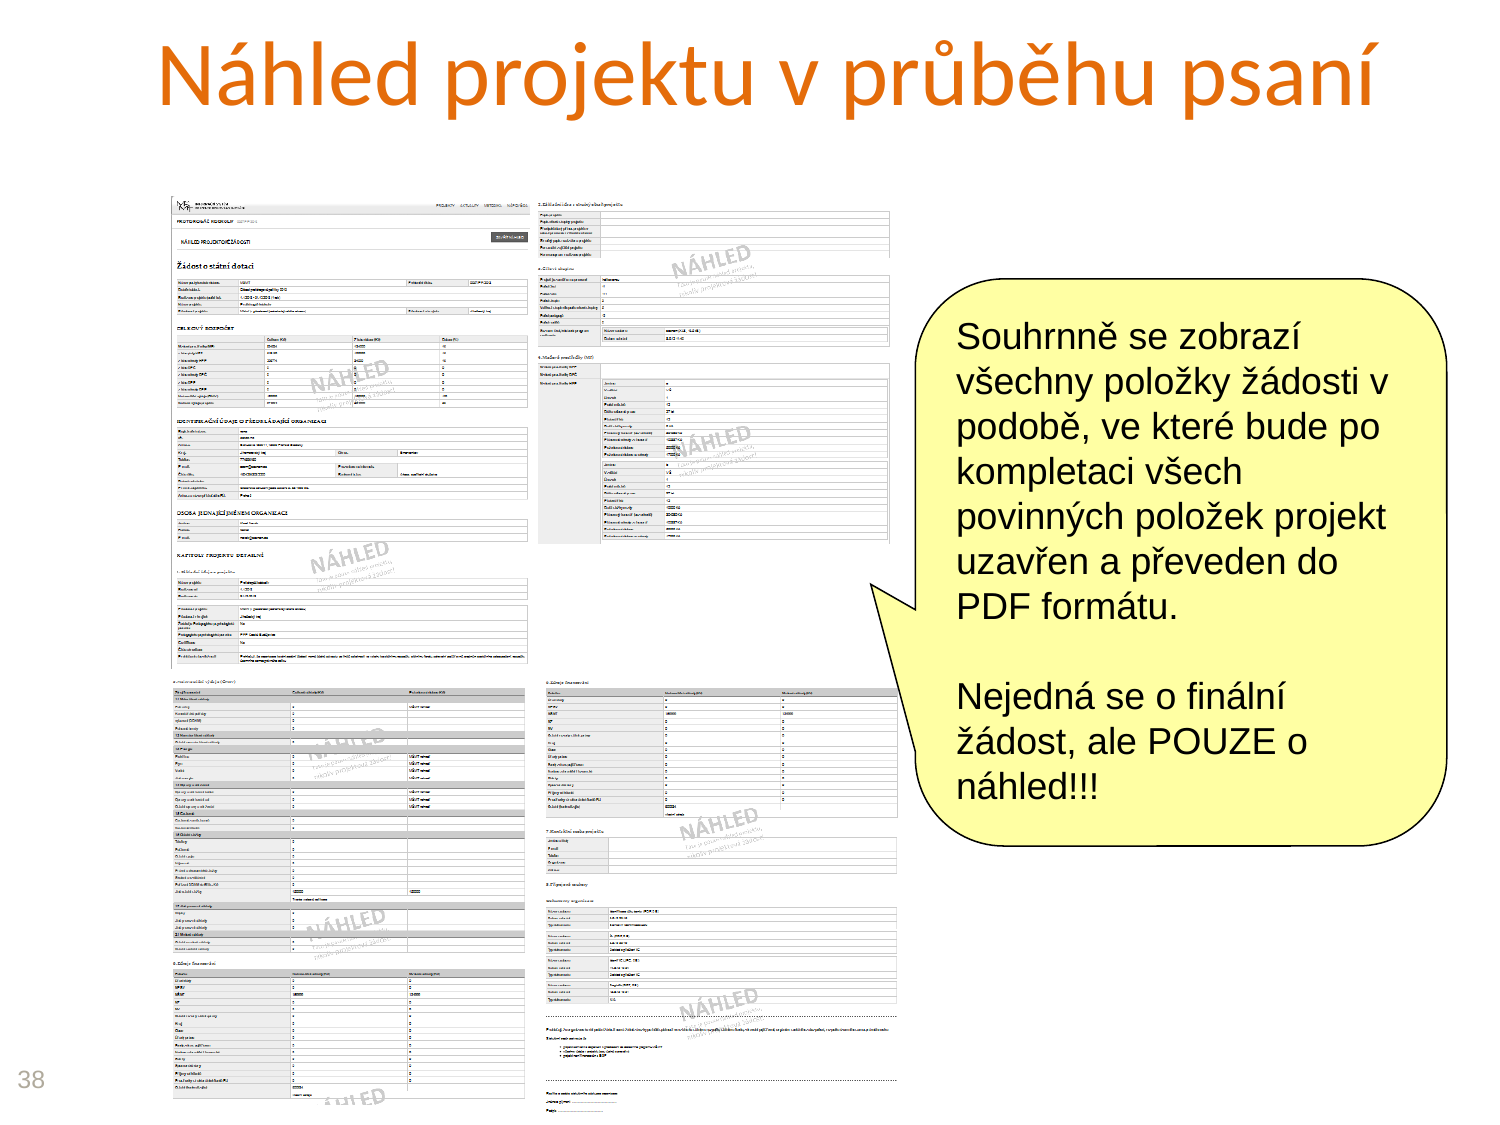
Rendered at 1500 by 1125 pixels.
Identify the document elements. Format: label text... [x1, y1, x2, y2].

title Náhled projektu v průběhu psaní [69, 7, 1466, 131]
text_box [170, 196, 915, 1125]
text_box Souhrnně se zobrazí všechny položky žádosti v podobě, ve které bude po kompletaci všech povinných položek projekt uzavřen a převeden do PDF formátu. Nejedná se o finální žádost, ale POUZE o náhled!!! [919, 278, 1447, 847]
slide_number 38 [0, 1039, 69, 1118]
